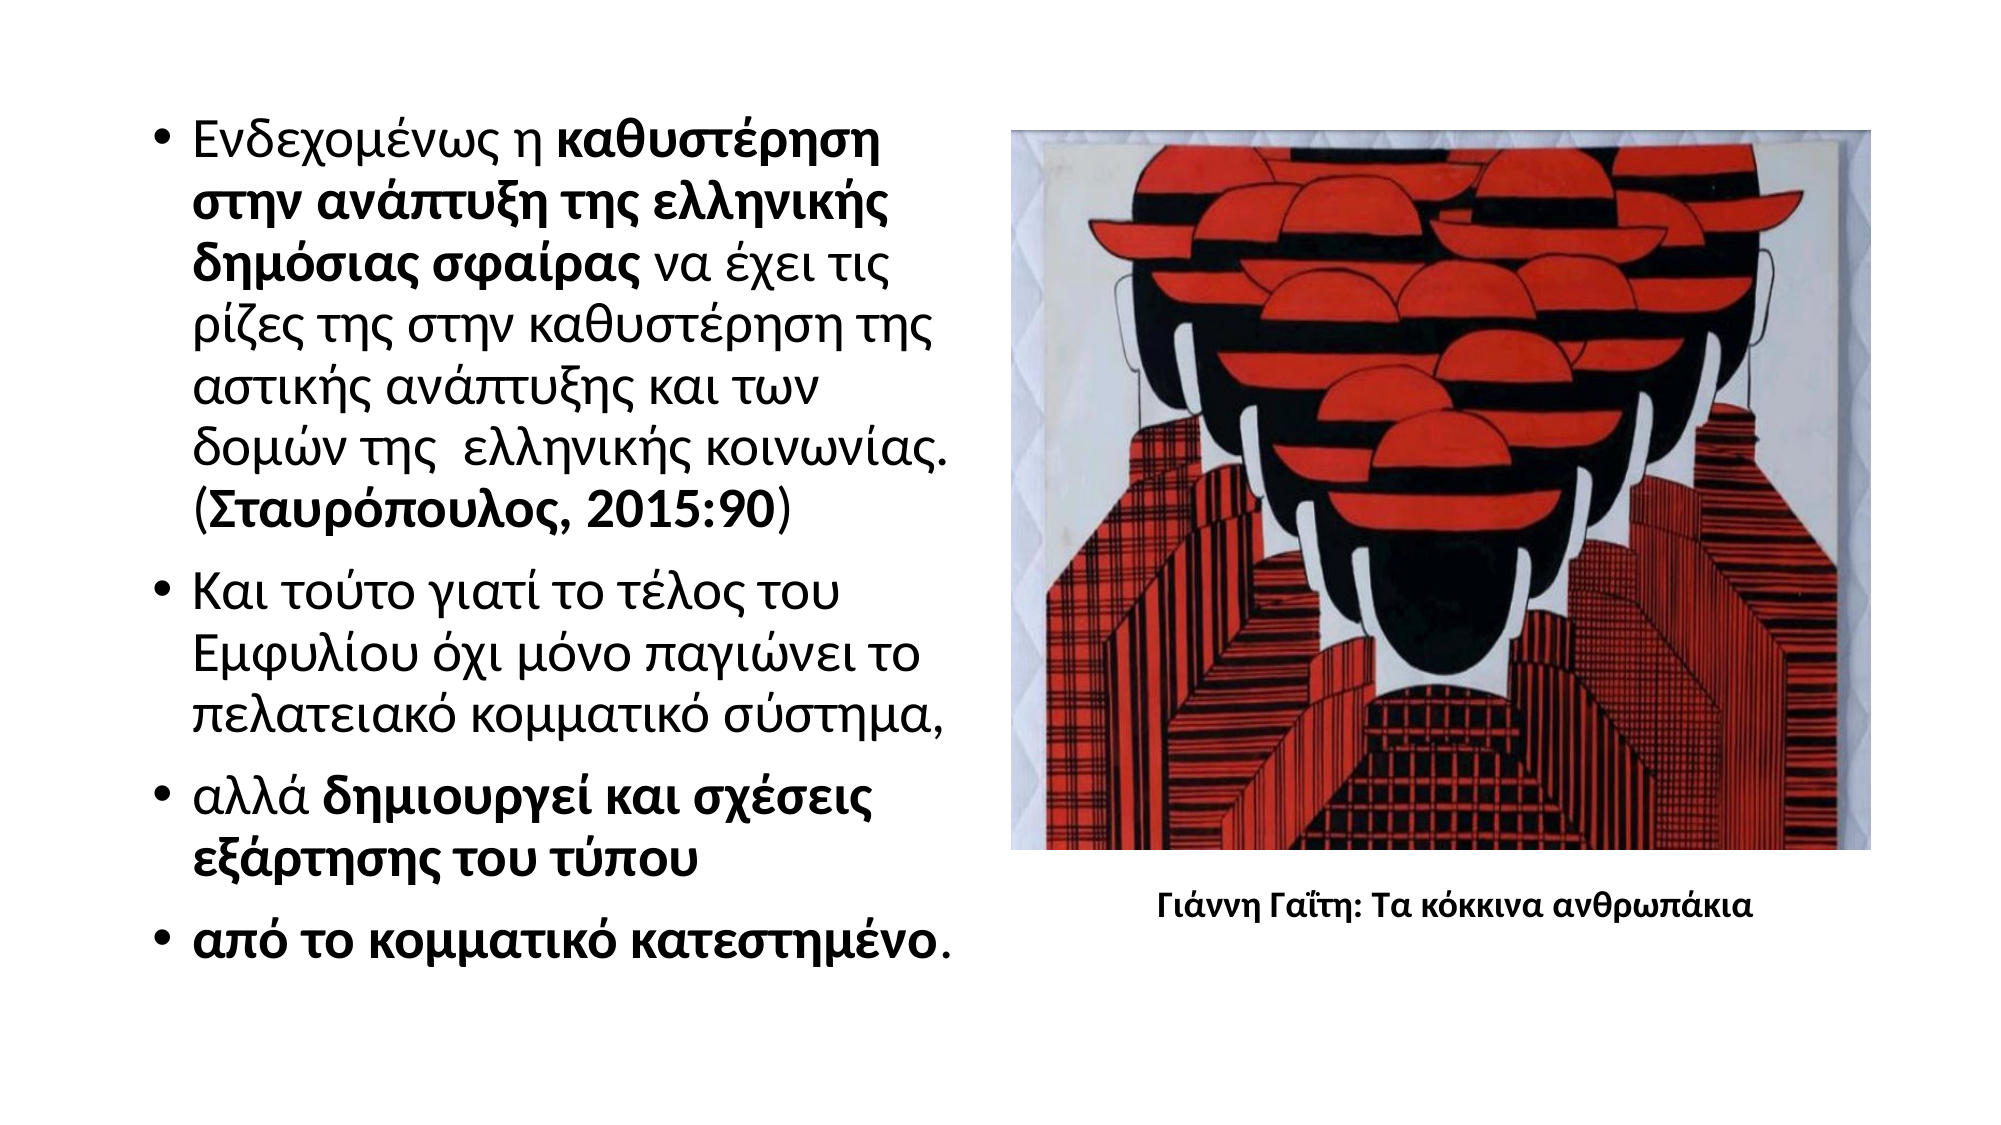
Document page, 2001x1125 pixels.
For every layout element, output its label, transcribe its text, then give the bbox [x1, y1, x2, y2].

picture [1010, 130, 1871, 850]
list Ενδεχομένως η καθυστέρηση στην ανάπτυξη της ελληνικής δημόσιας σφαίρας να έχει τις ρίζες της στην καθυστέρηση της αστικής ανάπτυξης και των δομών της ελληνικής κοινωνίας. (Σταυρόπουλος, 2015:90) Και τούτο γιατί το τέλος του Εμφυλίου όχι μόνο παγιώνει το πελατειακό κομματικό σύστημα, αλλά δημιουργεί και σχέσεις εξάρτησης του τύπου από το κομματικό κατεστημένο. [137, 101, 976, 1014]
text_box Γιάννη Γαΐτη: Τα κόκκινα ανθρωπάκια [1041, 872, 1871, 933]
